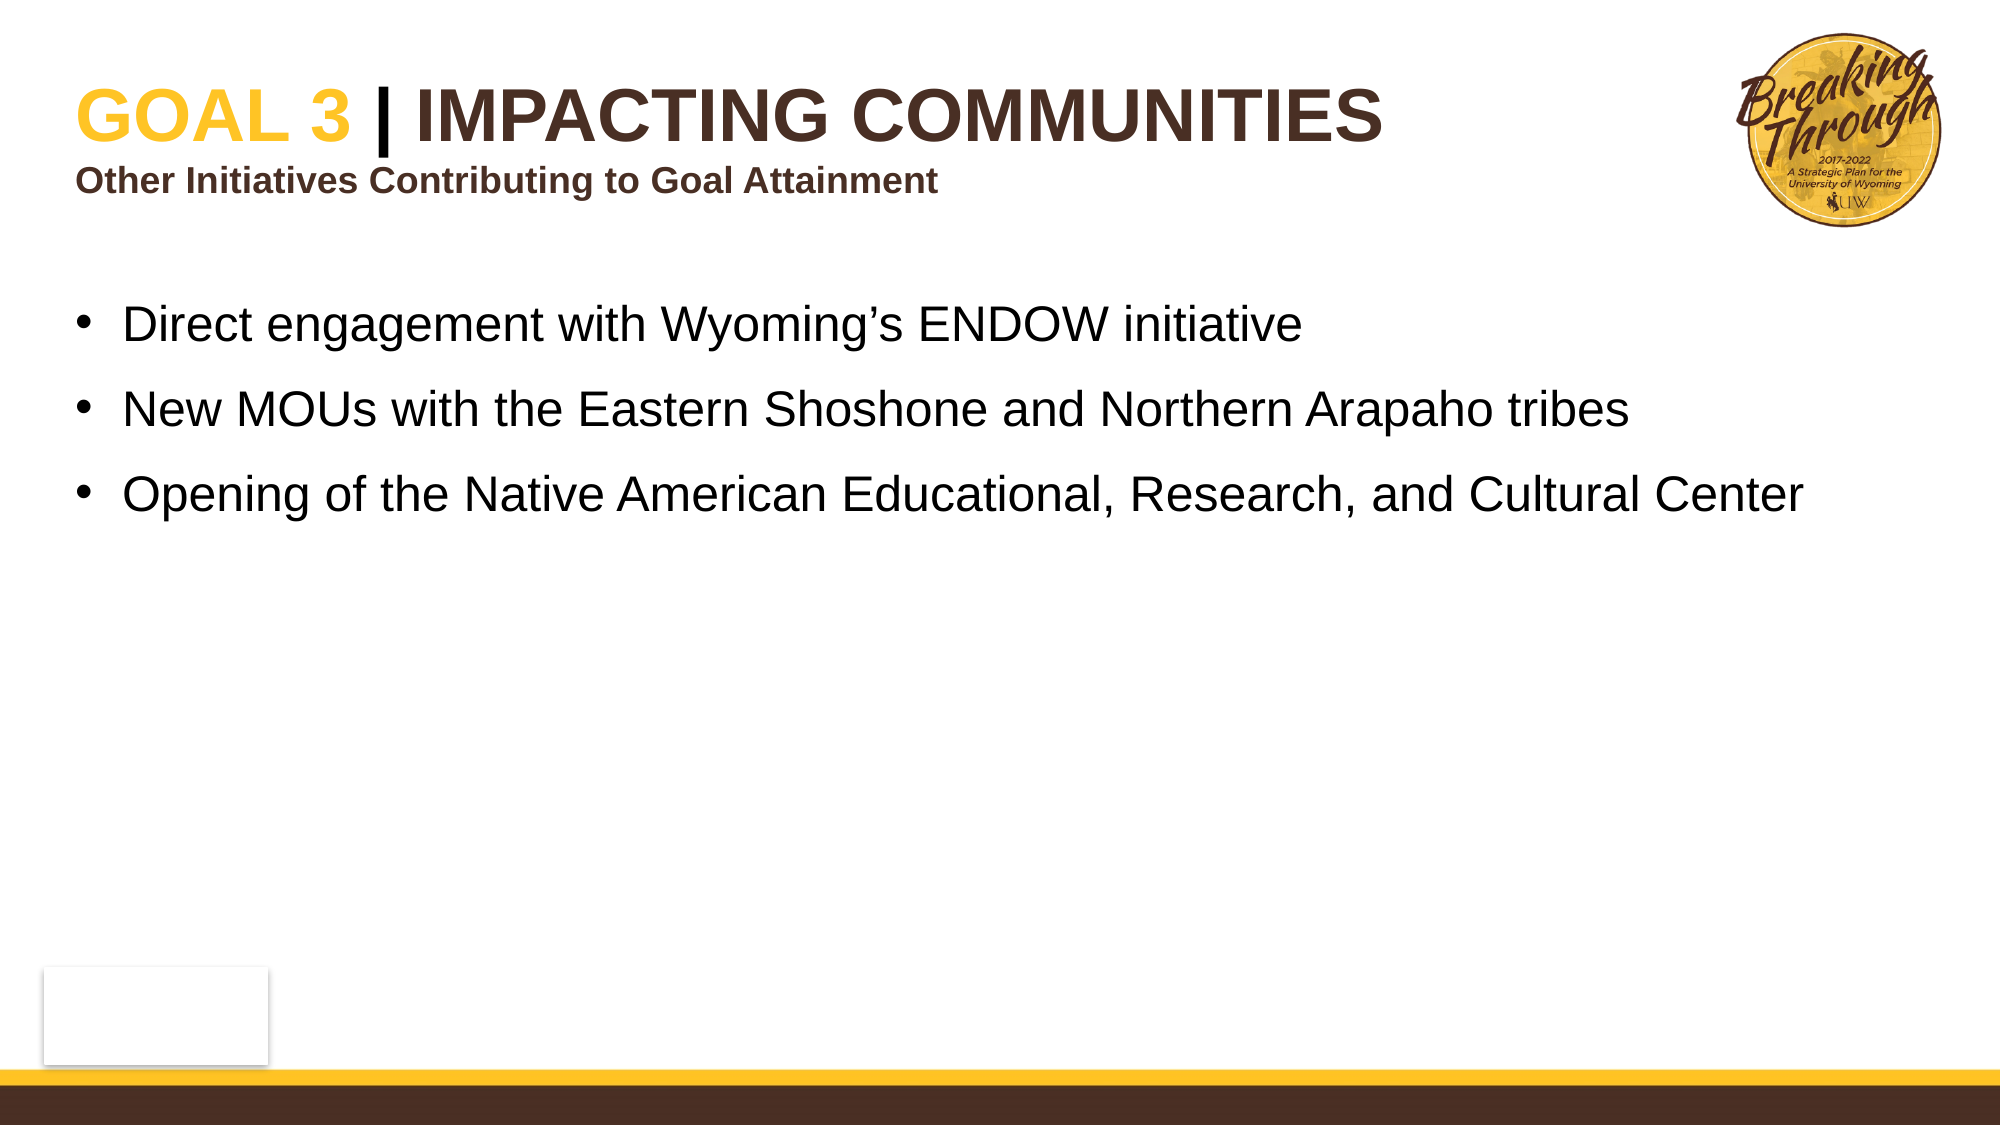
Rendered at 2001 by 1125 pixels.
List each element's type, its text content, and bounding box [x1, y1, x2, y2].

picture [0, 970, 2000, 1125]
picture [1733, 29, 1947, 230]
text_box GOAL 3 | IMPACTING COMMUNITIES Other Initiatives Contributing to Goal Attainment Direct engagement with Wyoming’s ENDOW initiative New MOUs with the Eastern Shoshone and Northern Arapaho tribes Opening of the Native American Educational, Research, and Cultural Center [60, 59, 1863, 277]
